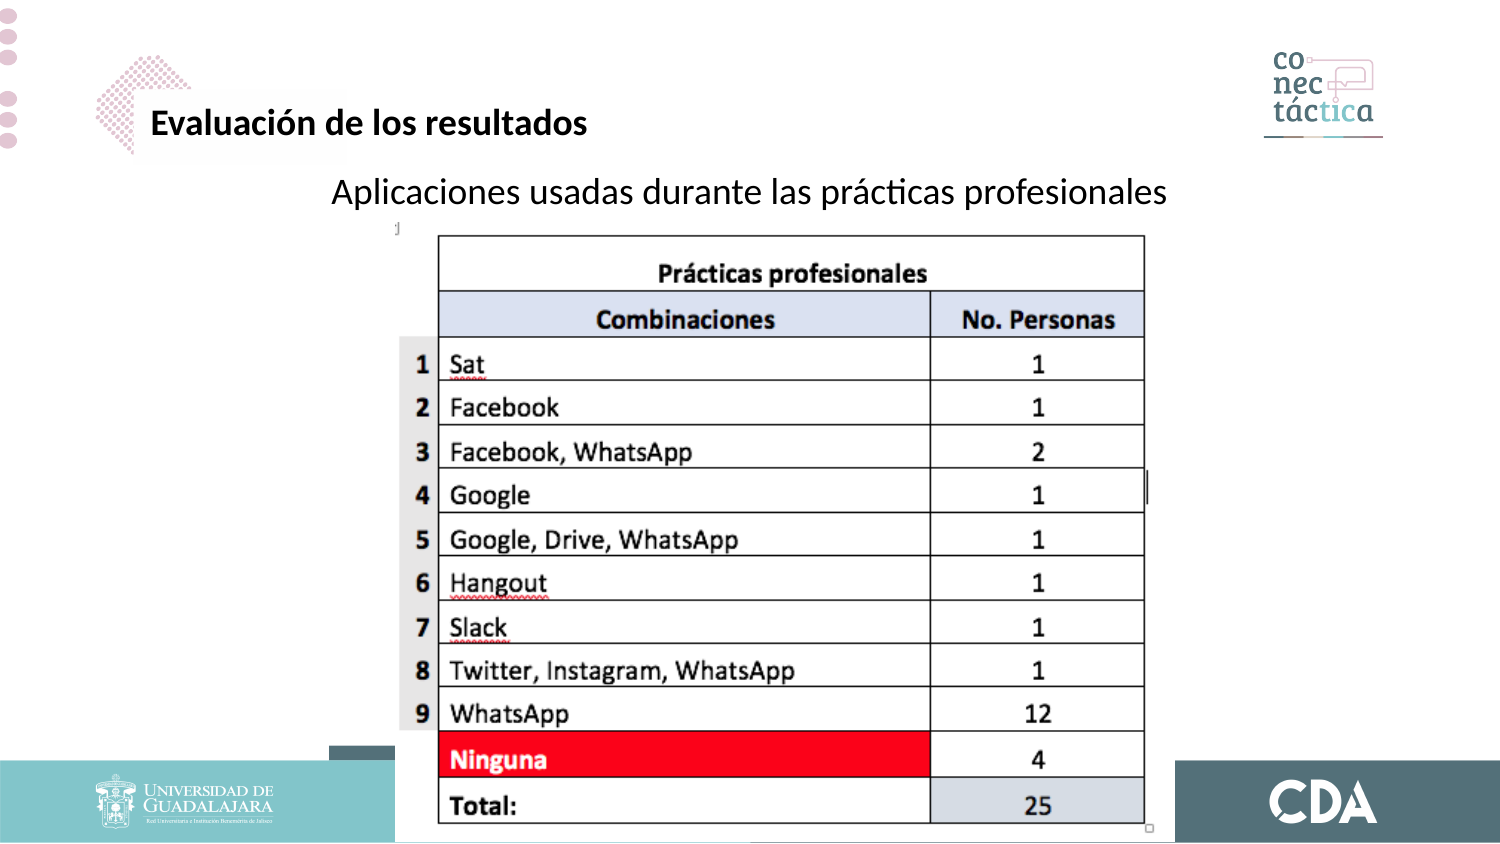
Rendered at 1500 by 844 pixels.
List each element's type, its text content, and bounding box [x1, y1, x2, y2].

text_box Aplicaciones usadas durante las prácticas profesionales [34, 160, 1466, 220]
text_box Evaluación de los resultados [135, 90, 1276, 151]
picture [0, 0, 1500, 844]
